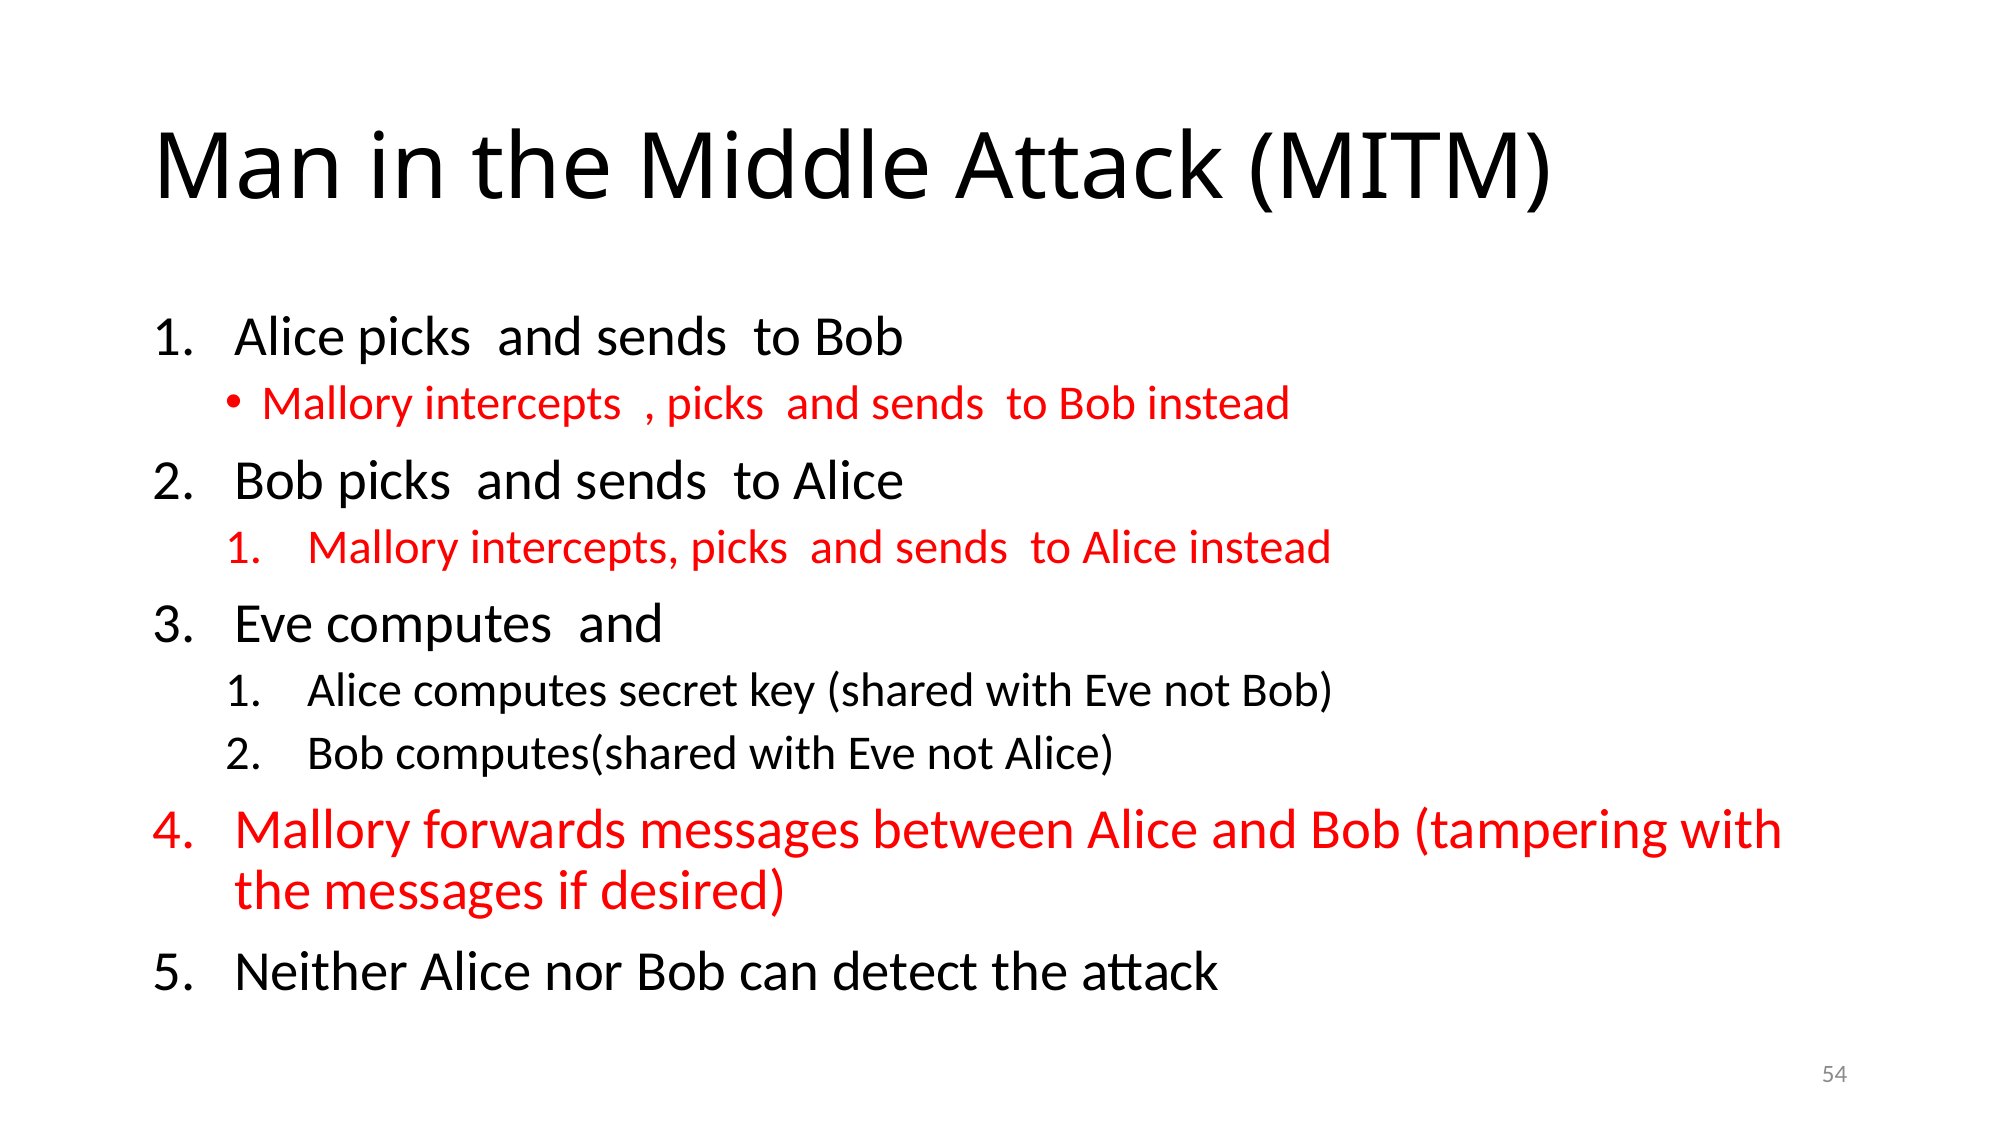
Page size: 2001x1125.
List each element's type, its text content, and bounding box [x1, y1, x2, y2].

title Man in the Middle Attack (MITM) [137, 59, 1863, 278]
slide_number 54 [1412, 1042, 1863, 1103]
